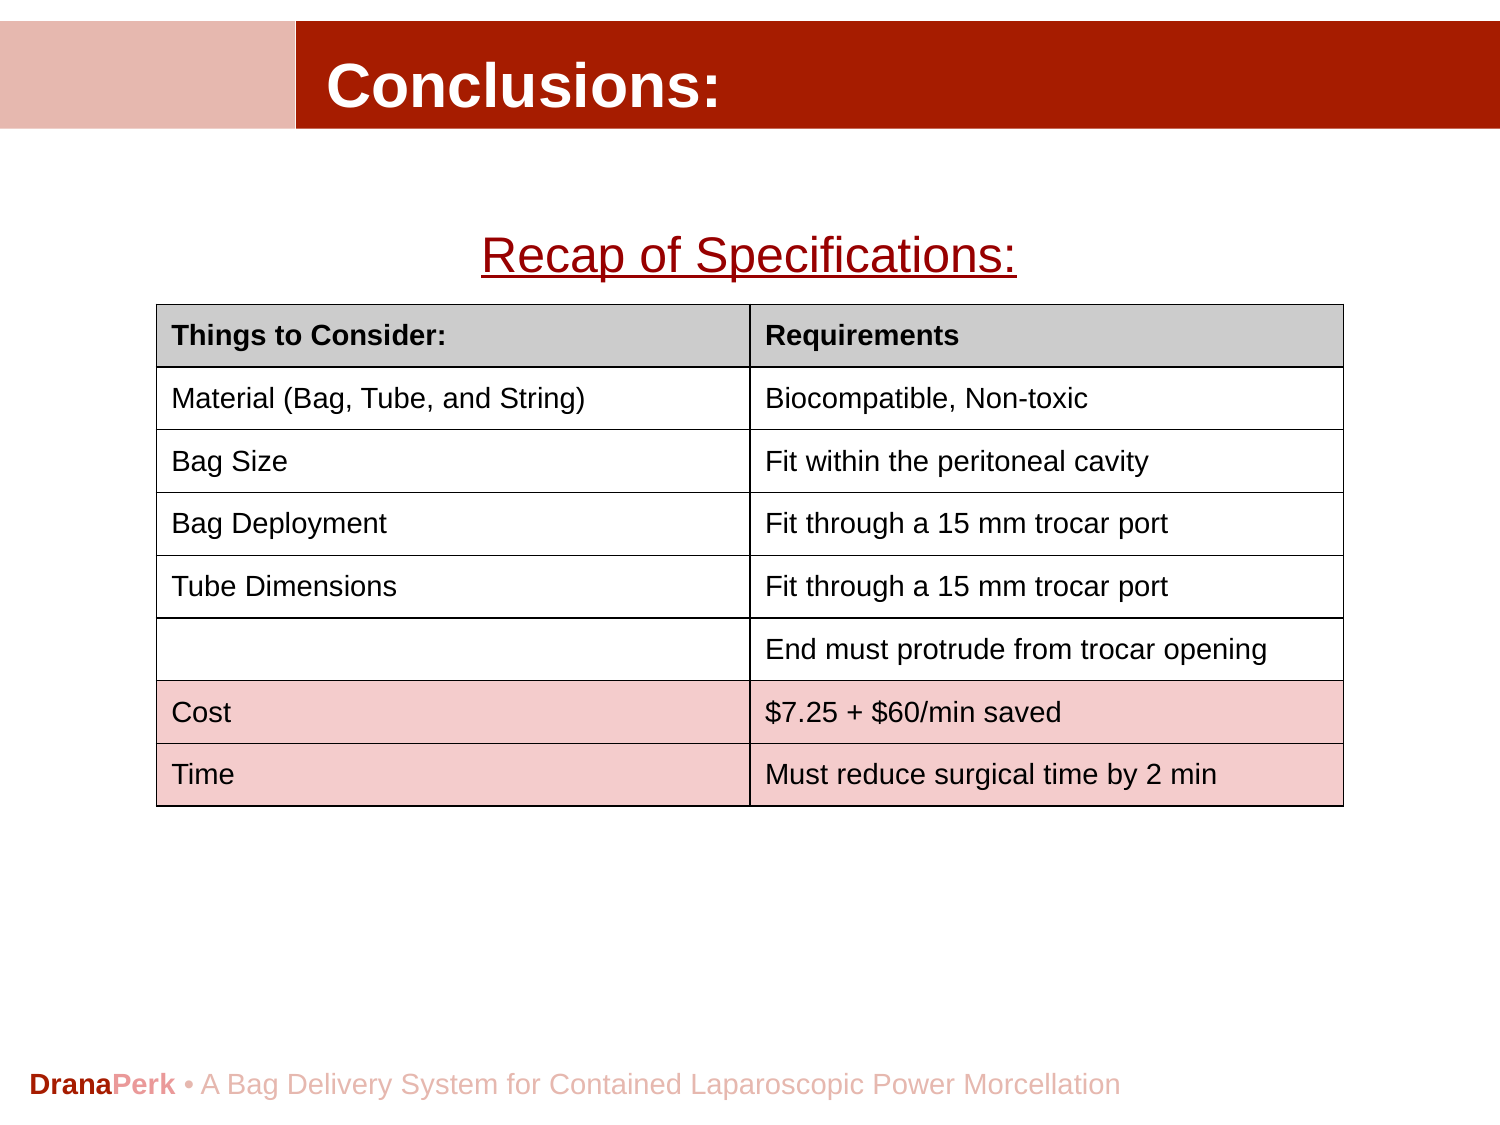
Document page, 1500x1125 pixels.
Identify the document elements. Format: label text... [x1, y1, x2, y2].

table_cell Fit within the peritoneal cavity [751, 430, 1343, 492]
table_cell Bag Deployment [157, 493, 749, 555]
table_cell End must protrude from trocar opening [751, 619, 1343, 680]
table_cell [157, 619, 749, 680]
table_cell Biocompatible, Non-toxic [751, 368, 1343, 429]
table_header Things to Consider: [157, 305, 749, 366]
table_cell Material (Bag, Tube, and String) [157, 368, 749, 429]
text_box Recap of Specifications: [146, 207, 1353, 305]
title Conclusions: [201, 59, 1477, 135]
table_cell Fit through a 15 mm trocar port [751, 556, 1343, 617]
text_box [0, 21, 296, 129]
table_cell Tube Dimensions [157, 556, 749, 617]
table_cell Fit through a 15 mm trocar port [751, 493, 1343, 555]
table_header Requirements [751, 305, 1343, 366]
table_cell Bag Size [157, 430, 749, 492]
text_box DranaPerk • A Bag Delivery System for Contained Laparoscopic Power Morcellation [14, 1050, 1486, 1116]
table_cell $7.25 + $60/min saved [751, 681, 1343, 743]
table_cell Time [157, 744, 749, 805]
text_box [296, 21, 1500, 129]
table_cell Must reduce surgical time by 2 min [751, 744, 1343, 805]
table_cell Cost [157, 681, 749, 743]
